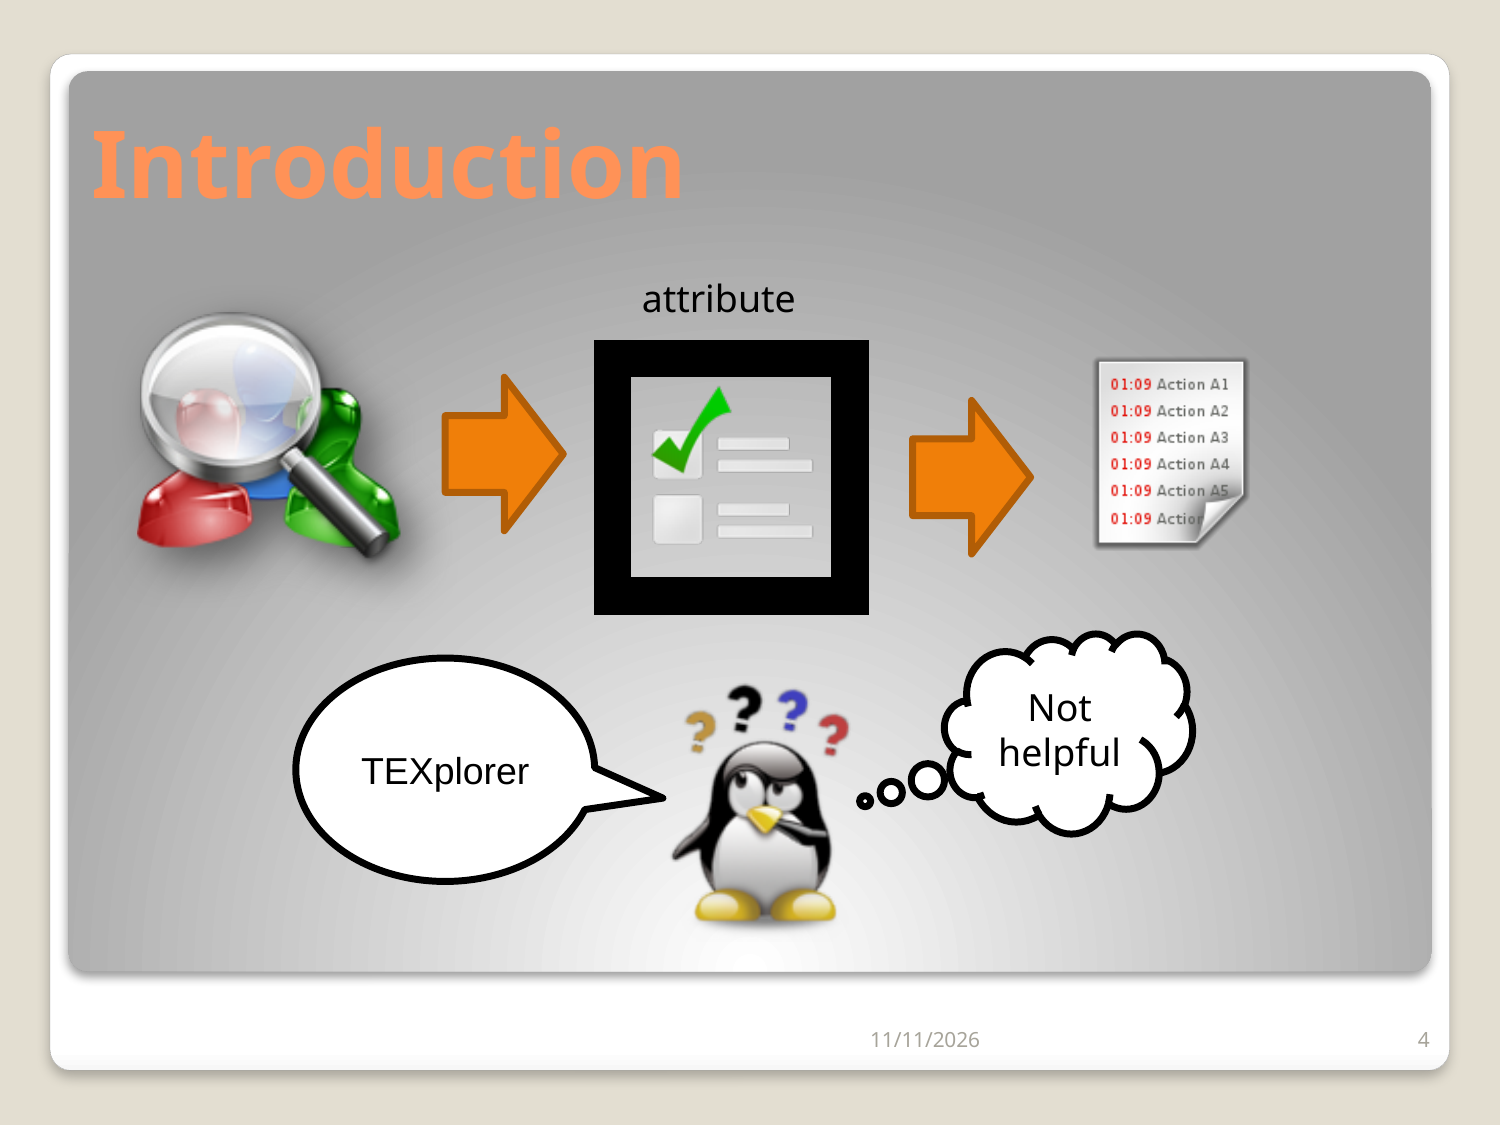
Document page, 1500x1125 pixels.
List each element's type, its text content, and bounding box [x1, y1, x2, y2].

text_box [909, 397, 1035, 558]
title Introduction [76, 90, 1420, 232]
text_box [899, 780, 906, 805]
text_box attribute [627, 268, 840, 328]
picture [632, 680, 894, 942]
picture [630, 377, 832, 578]
text_box TEXplorer [292, 654, 624, 885]
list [135, 307, 403, 575]
text_box [441, 373, 567, 535]
text_box Not helpful [907, 630, 1197, 838]
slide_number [619, 1002, 995, 1063]
slide_number 4 [1369, 1002, 1445, 1063]
picture [1071, 353, 1272, 555]
